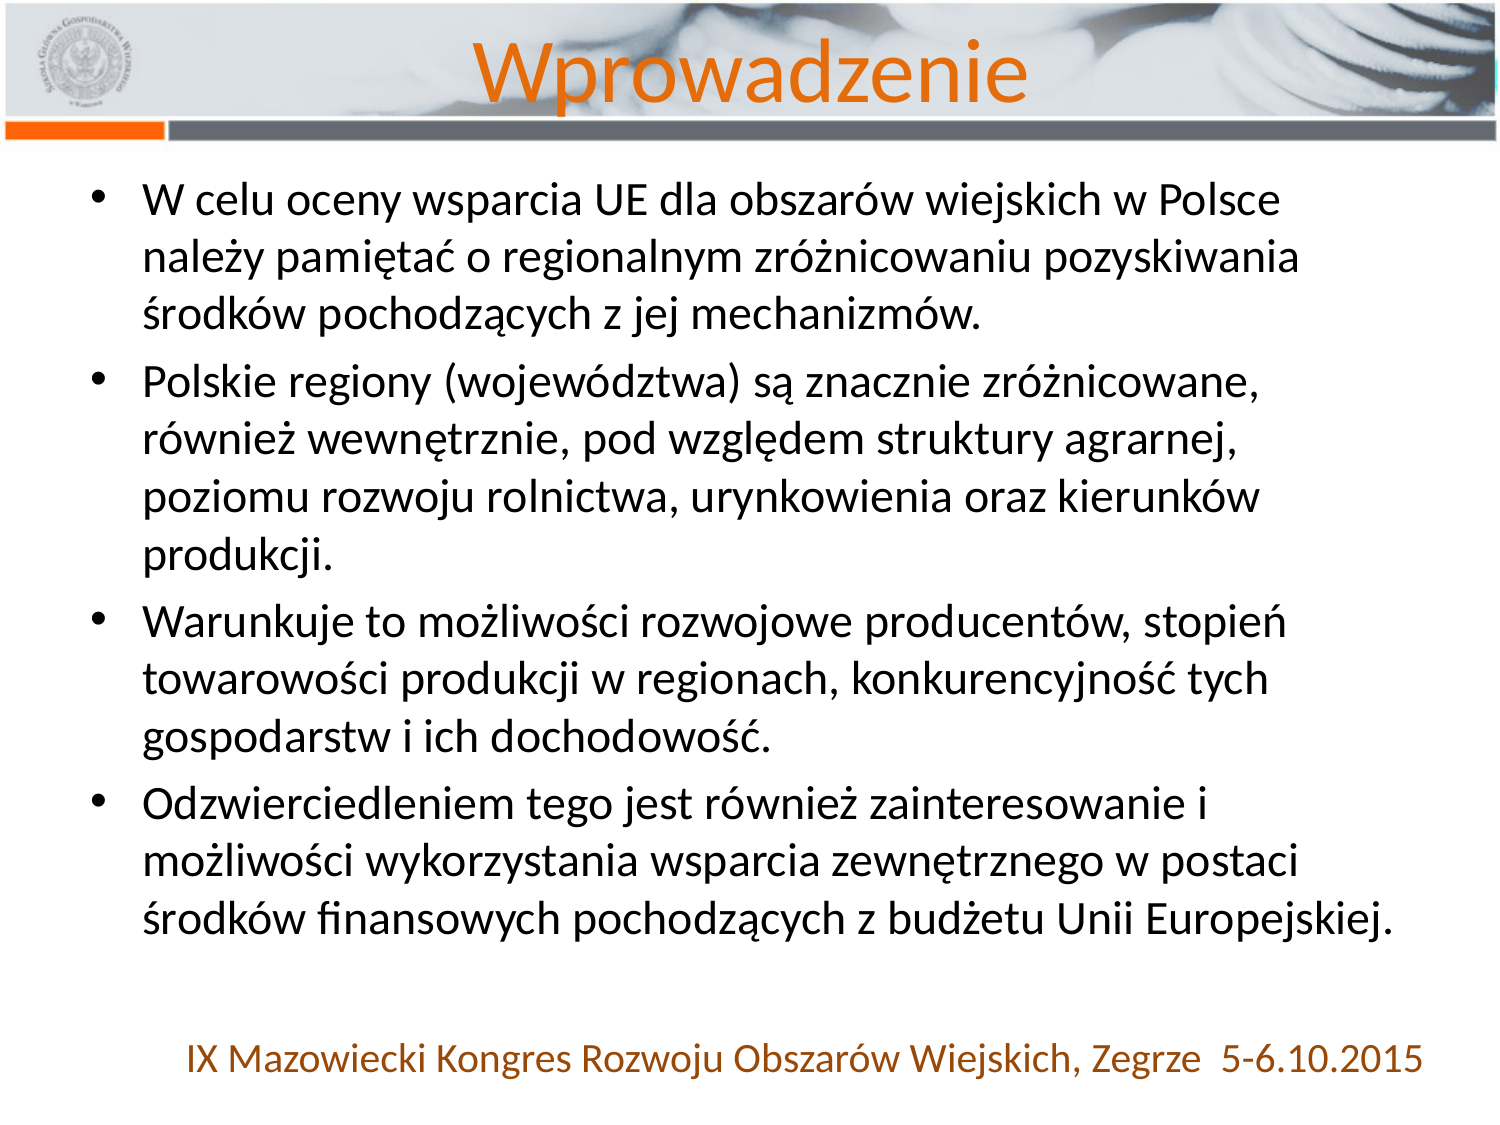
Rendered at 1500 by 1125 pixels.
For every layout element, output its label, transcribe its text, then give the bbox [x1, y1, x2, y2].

picture [0, 0, 1500, 1125]
text_box IX Mazowiecki Kongres Rozwoju Obszarów Wiejskich, Zegrze 5-6.10.2015 [147, 1023, 1483, 1088]
title Wprowadzenie [76, 0, 1427, 160]
list W celu oceny wsparcia UE dla obszarów wiejskich w Polsce należy pamiętać o regionalnym zróżnicowaniu pozyskiwania środków pochodzących z jej mechanizmów. Polskie regiony (województwa) są znacznie zróżnicowane, również wewnętrznie, pod względem struktury agrarnej, poziomu rozwoju rolnictwa, urynkowienia oraz kierunków produkcji. Warunkuje to możliwości rozwojowe producentów, stopień towarowości produkcji w regionach, konkurencyjność tych gospodarstw i ich dochodowość. Odzwierciedleniem tego jest również zainteresowanie i możliwości wykorzystania wsparcia zewnętrznego w postaci środków finansowych pochodzących z budżetu Unii Europejskiej. [75, 159, 1425, 1005]
